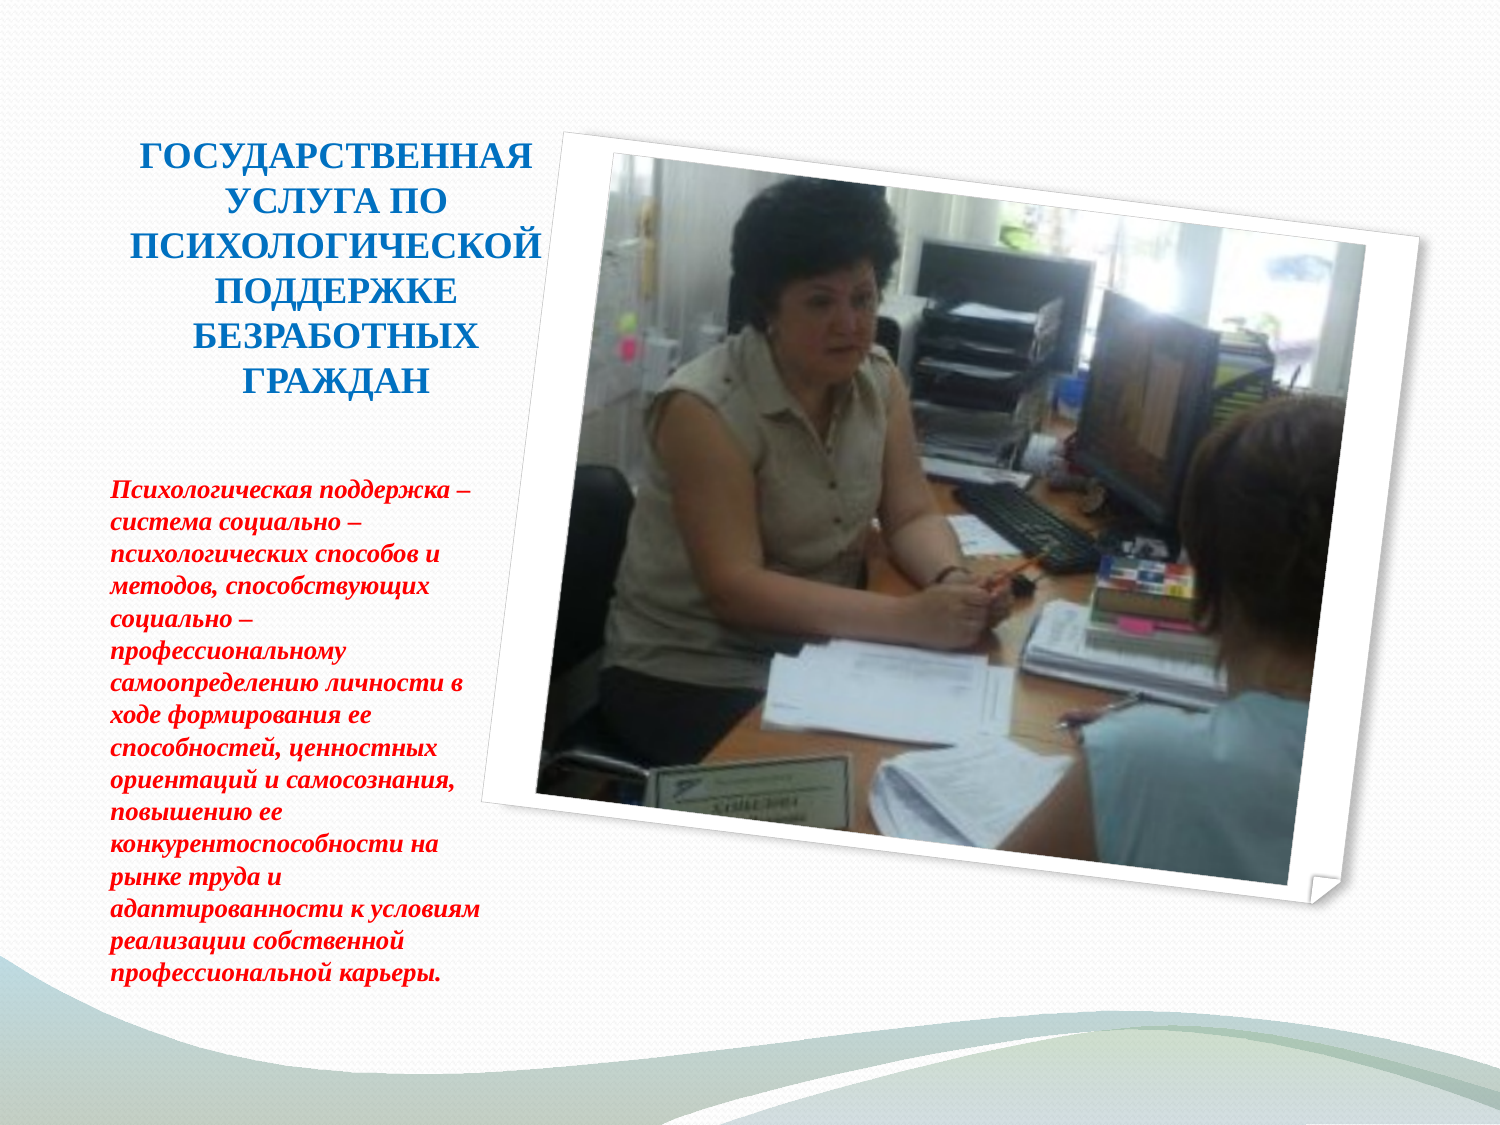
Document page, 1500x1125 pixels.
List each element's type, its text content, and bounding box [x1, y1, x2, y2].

title ГОСУДАРСТВЕННАЯ УСЛУГА ПО ПСИХОЛОГИЧЕСКОЙ ПОДДЕРЖКЕ БЕЗРАБОТНЫХ ГРАЖДАН [99, 193, 573, 409]
picture [537, 564, 566, 796]
picture [1023, 852, 1290, 885]
picture [571, 154, 1330, 842]
picture [1333, 242, 1365, 503]
list Психологическая поддержка – система социально – психологических способов и методов, способствующих социально – профессиональному самоопределению личности в ходе формирования ее способностей, ценностных ориентаций и самосознания, повышению ее конкурентоспособности на рынке труда и адаптированности к условиям реализации собственной профессиональной карьеры. [99, 464, 491, 1012]
